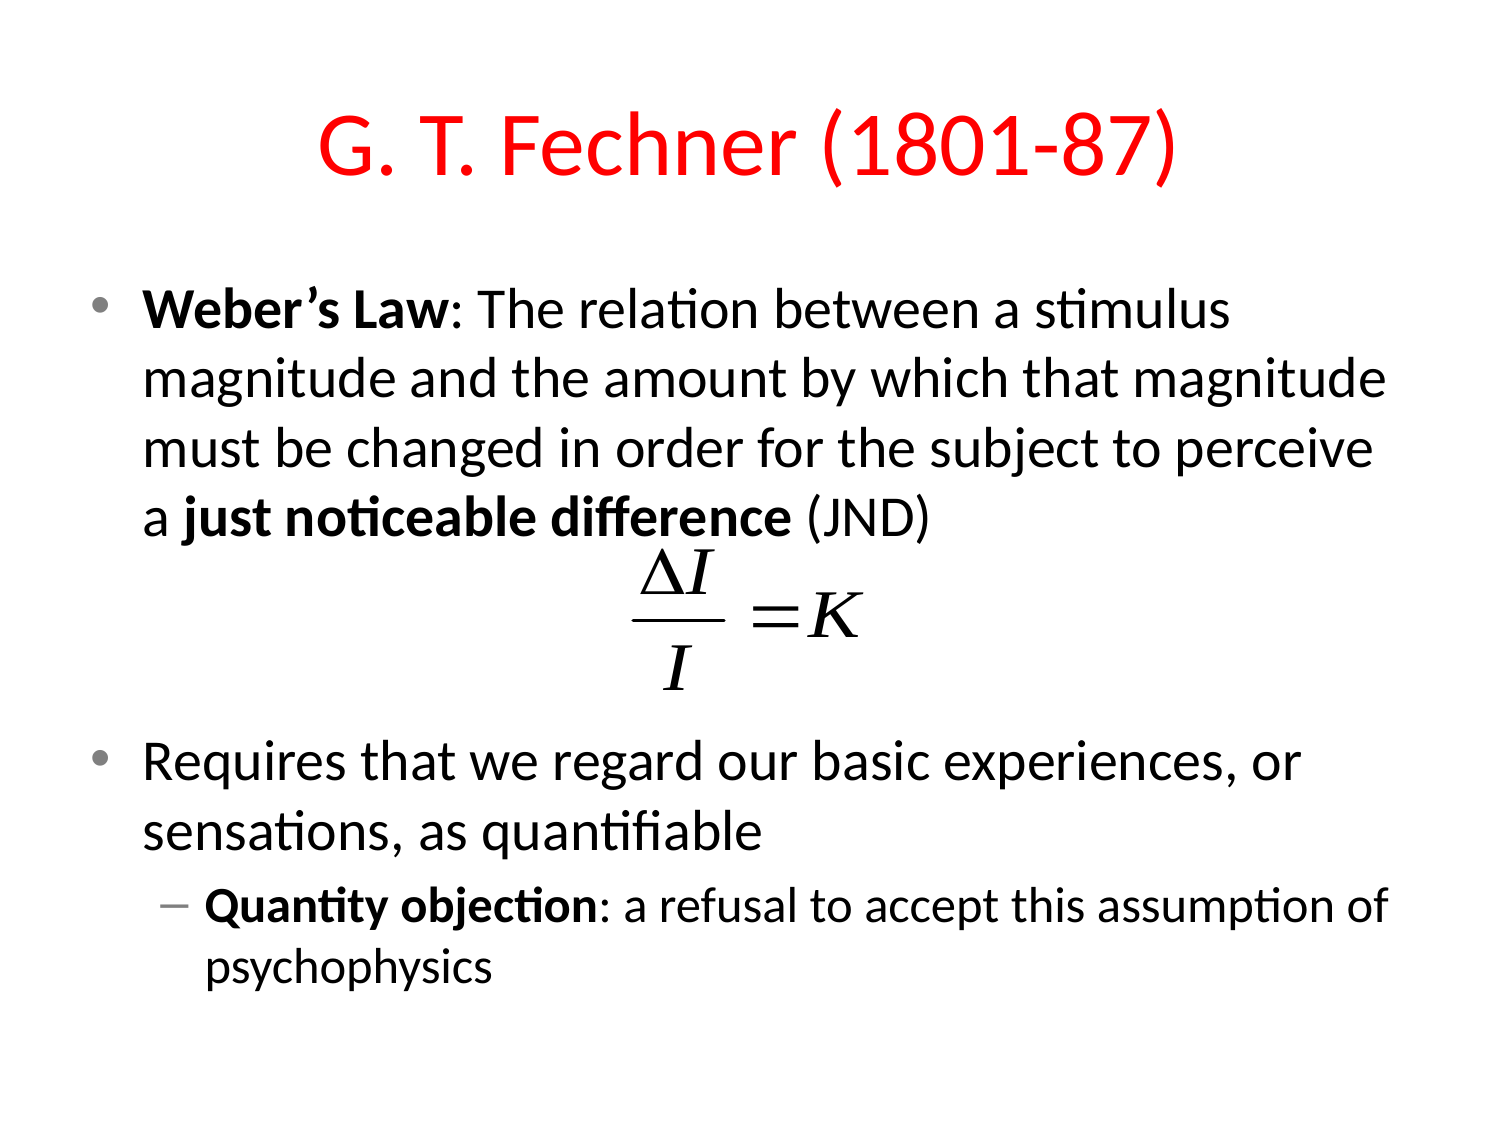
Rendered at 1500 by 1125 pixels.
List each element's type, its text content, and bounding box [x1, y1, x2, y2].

title G. T. Fechner (1801-87) [75, 45, 1425, 233]
list Weber’s Law: The relation between a stimulus magnitude and the amount by which that magnitude must be changed in order for the subject to perceive a just noticeable difference (JND) Requires that we regard our basic experiences, or sensations, as quantifiable Quantity objection: a refusal to accept this assumption of psychophysics [75, 262, 1425, 1005]
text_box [619, 528, 881, 706]
